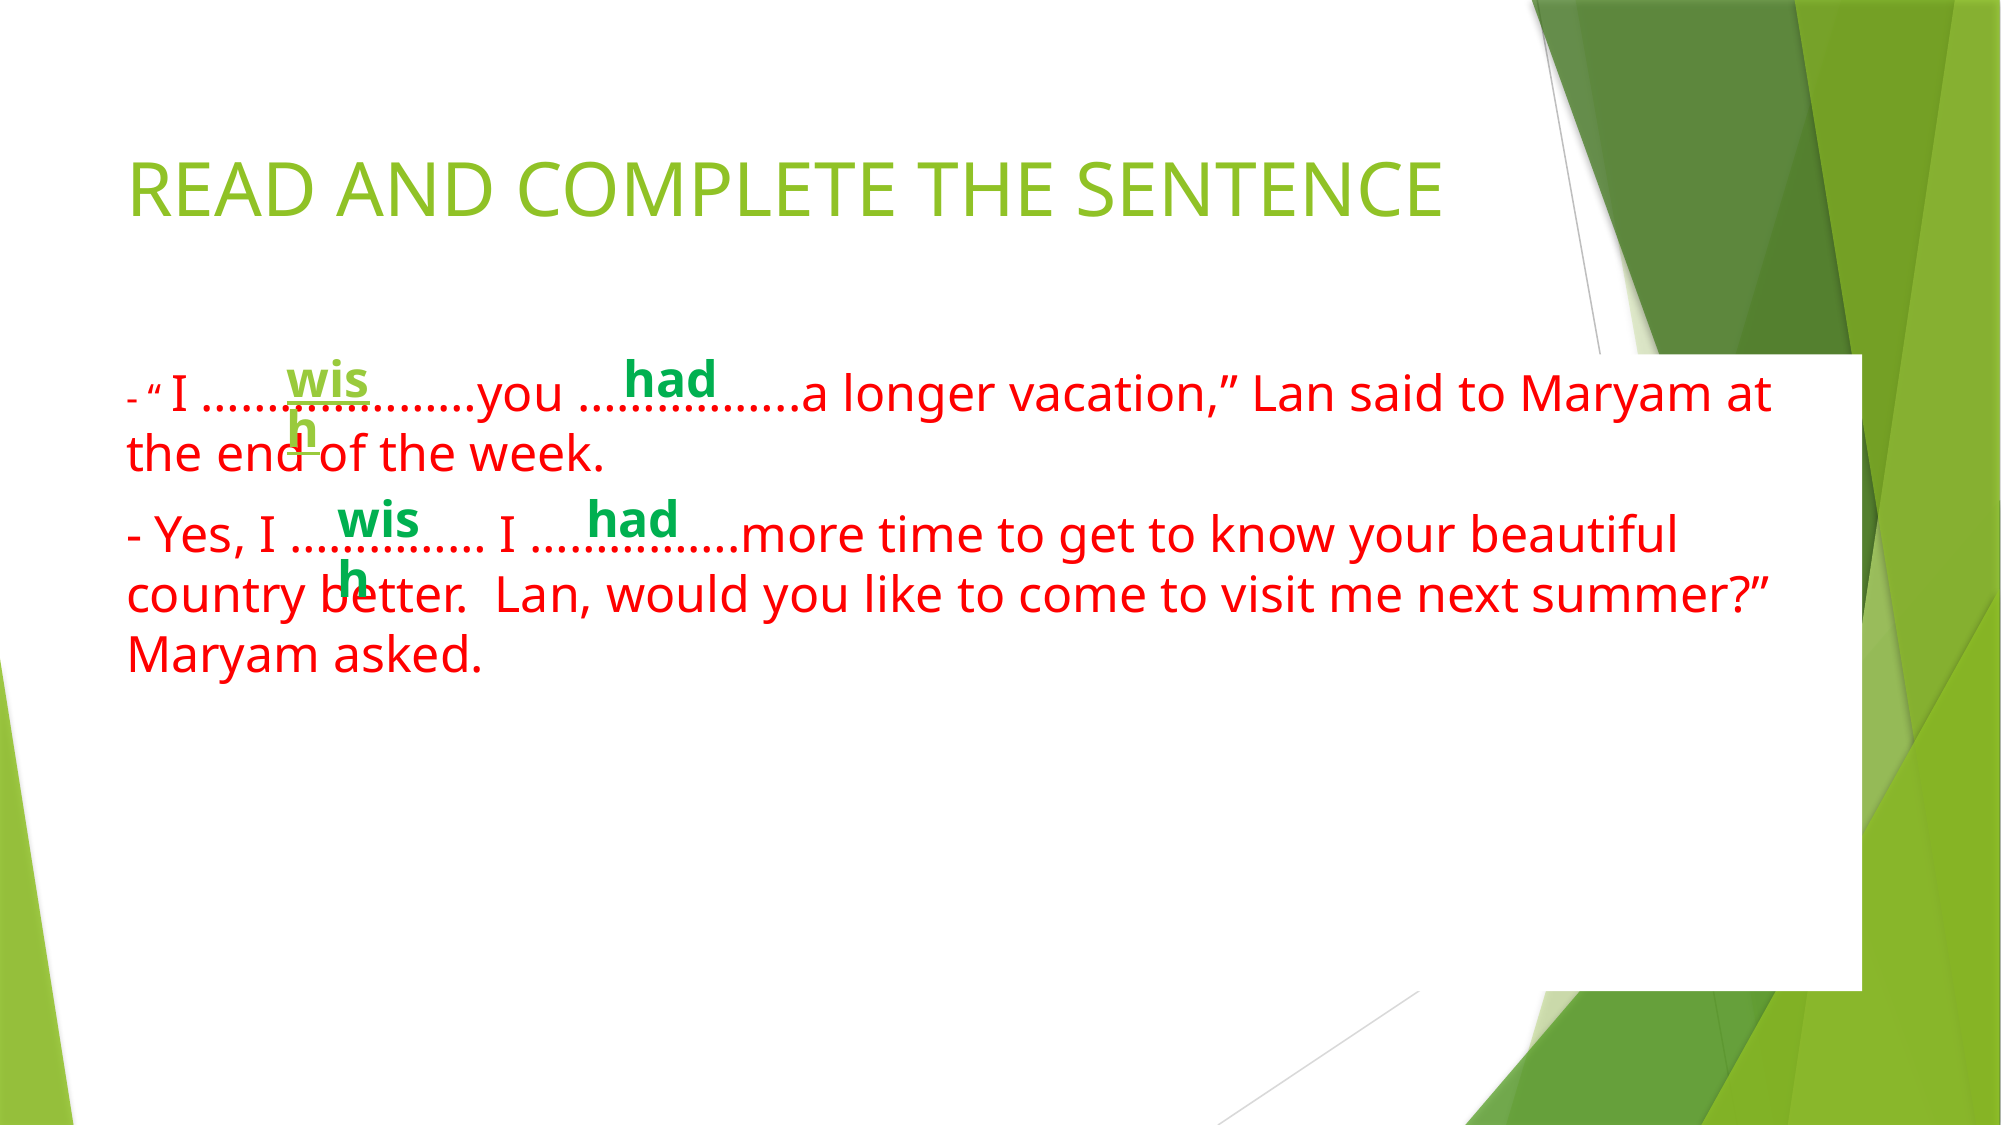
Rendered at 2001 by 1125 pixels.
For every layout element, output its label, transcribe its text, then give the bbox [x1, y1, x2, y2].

text_box wish [272, 340, 410, 424]
text_box had [571, 479, 709, 555]
text_box wish [322, 479, 460, 615]
title READ AND COMPLETE THE SENTENCE [111, 134, 1863, 253]
text_box had [609, 340, 747, 416]
list - “ I …………………you ……………..a longer vacation,” Lan said to Maryam at the end of the week. - Yes, I …………… I …………….more time to get to know your beautiful country better. Lan, would you like to come to visit me next summer?” Maryam asked. [111, 354, 1863, 992]
